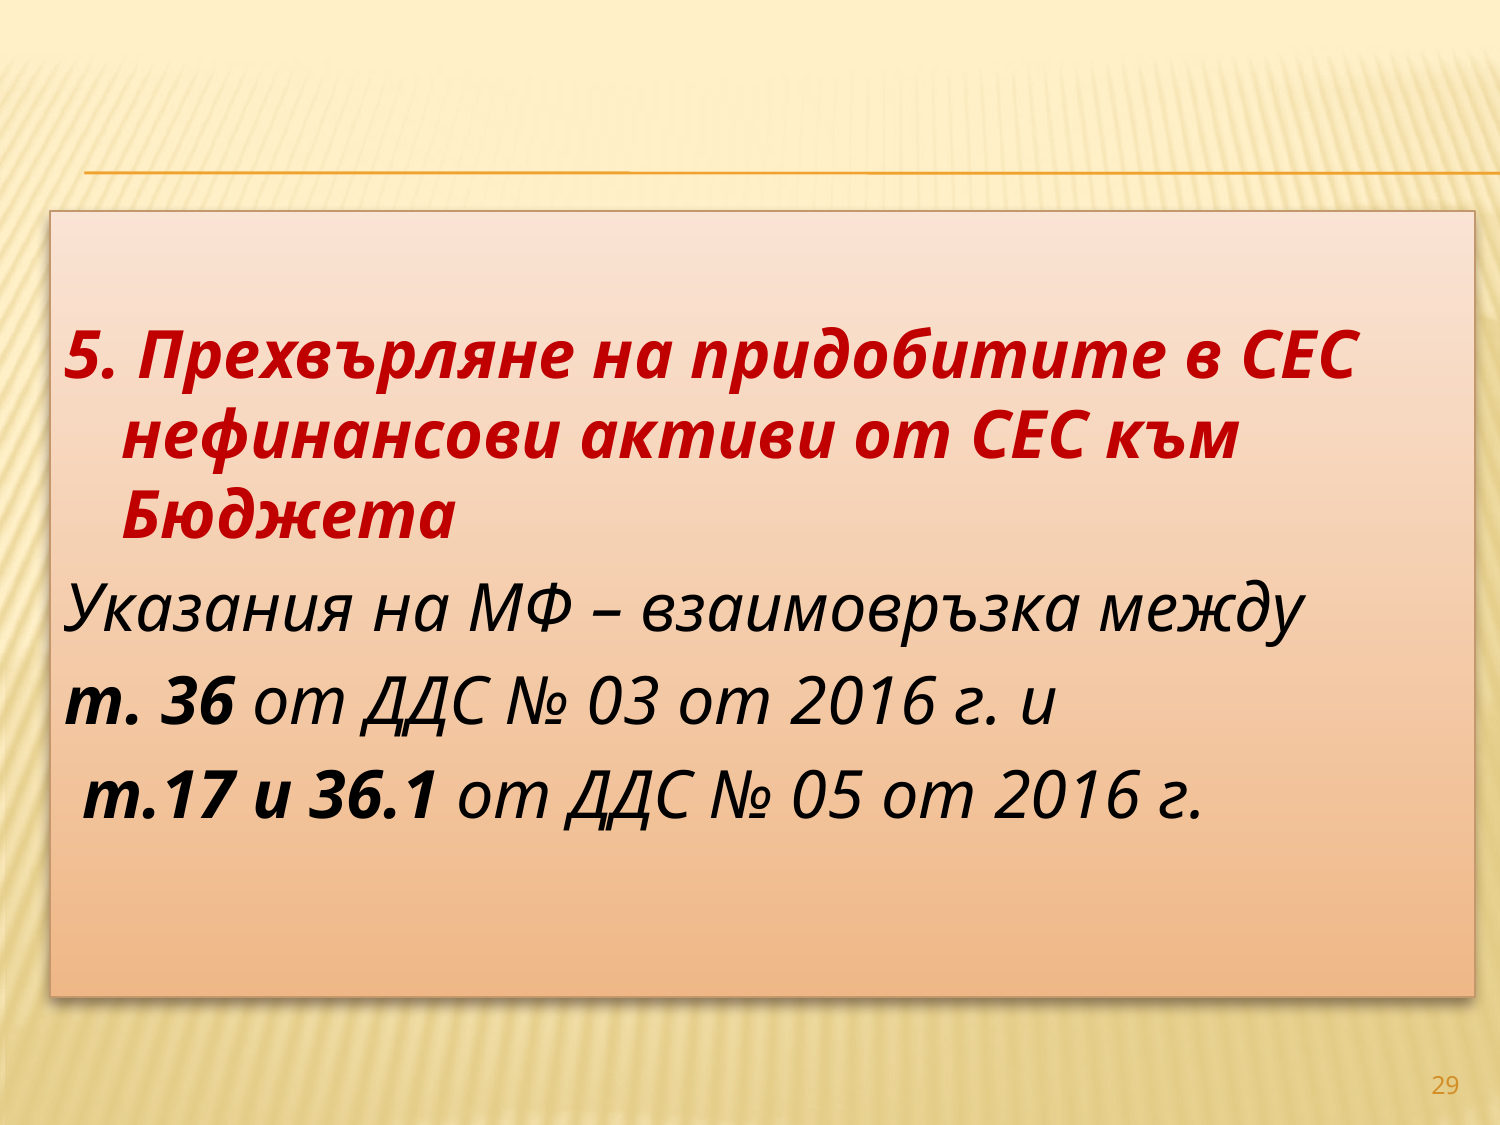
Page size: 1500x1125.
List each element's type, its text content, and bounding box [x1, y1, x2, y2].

slide_number 29 [1350, 1061, 1475, 1103]
list 5. Прехвърляне на придобитите в СЕС нефинансови активи от СЕС към Бюджета Указания на МФ – взаимовръзка между т. 36 от ДДС № 03 от 2016 г. и т.17 и 36.1 от ДДС № 05 от 2016 г. [49, 210, 1476, 998]
